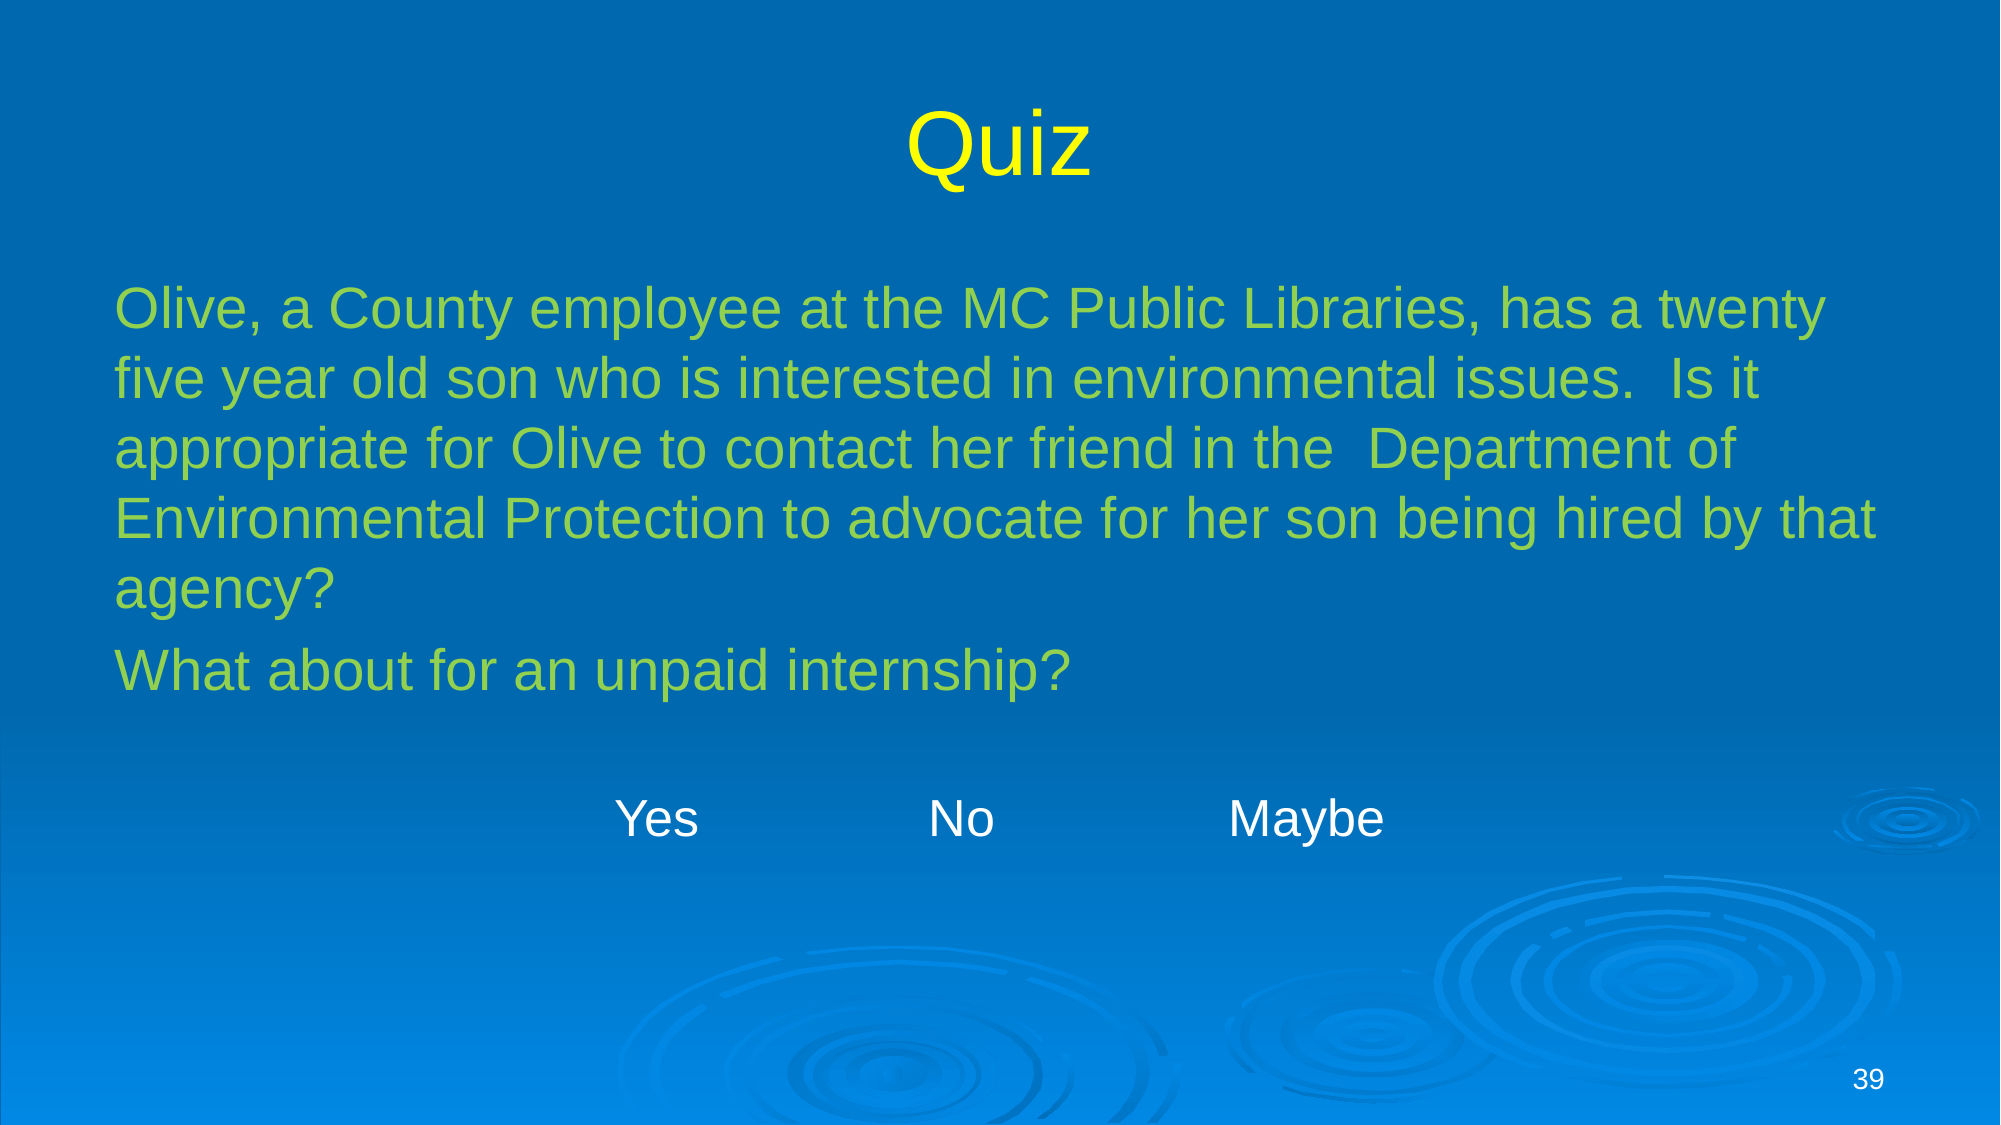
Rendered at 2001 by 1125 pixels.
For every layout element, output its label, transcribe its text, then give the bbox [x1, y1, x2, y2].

list Olive, a County employee at the MC Public Libraries, has a twenty five year old son who is interested in environmental issues. Is it appropriate for Olive to contact her friend in the Department of Environmental Protection to advocate for her son being hired by that agency? What about for an unpaid internship? Yes No Maybe [99, 262, 1900, 1005]
title Quiz [99, 45, 1900, 233]
slide_number 39 [1433, 1024, 1900, 1103]
